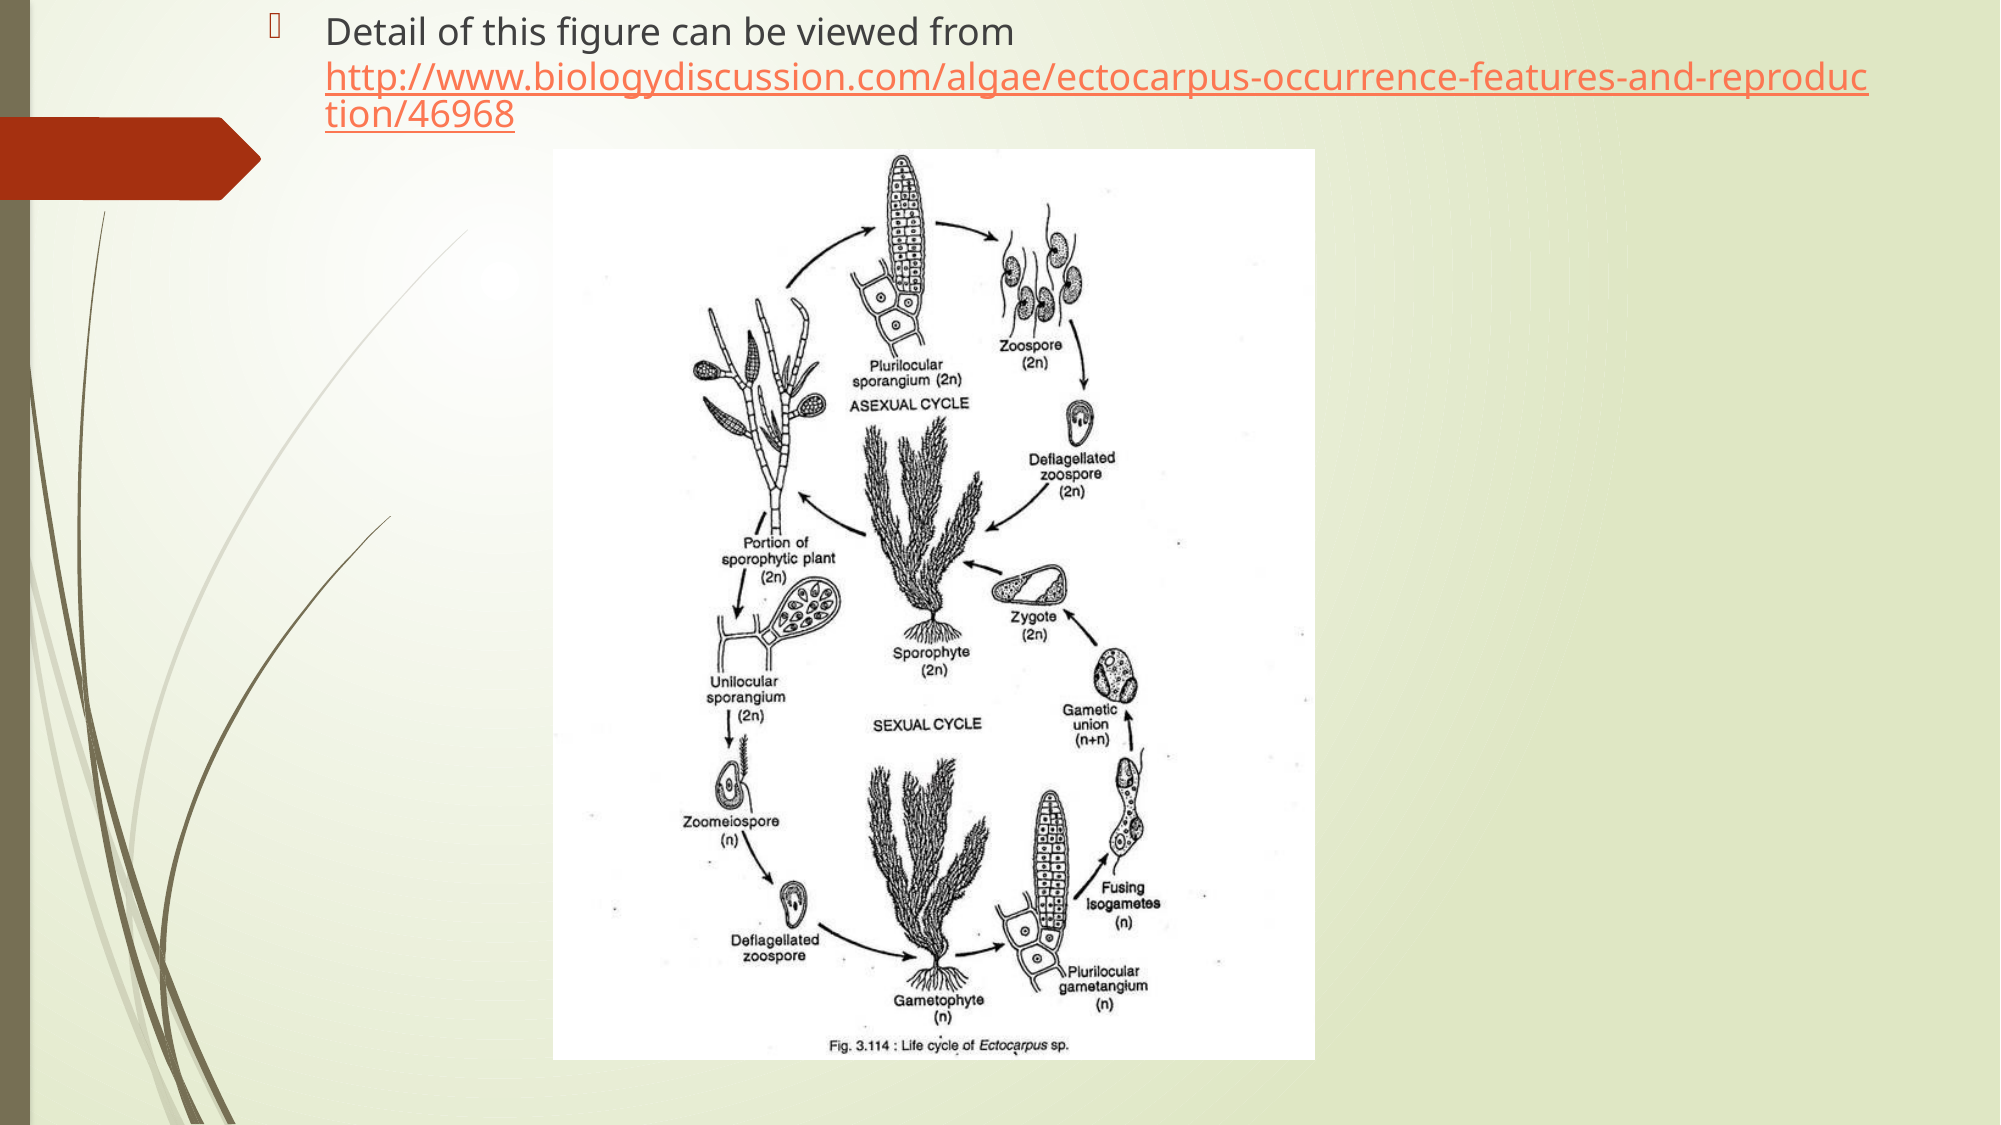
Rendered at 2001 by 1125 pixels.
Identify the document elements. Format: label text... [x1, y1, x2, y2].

list Detail of this figure can be viewed from http://www.biologydiscussion.com/algae/ectocarpus-occurrence-features-and-reproduction/46968 [253, 0, 1888, 1110]
picture [553, 149, 1315, 1061]
